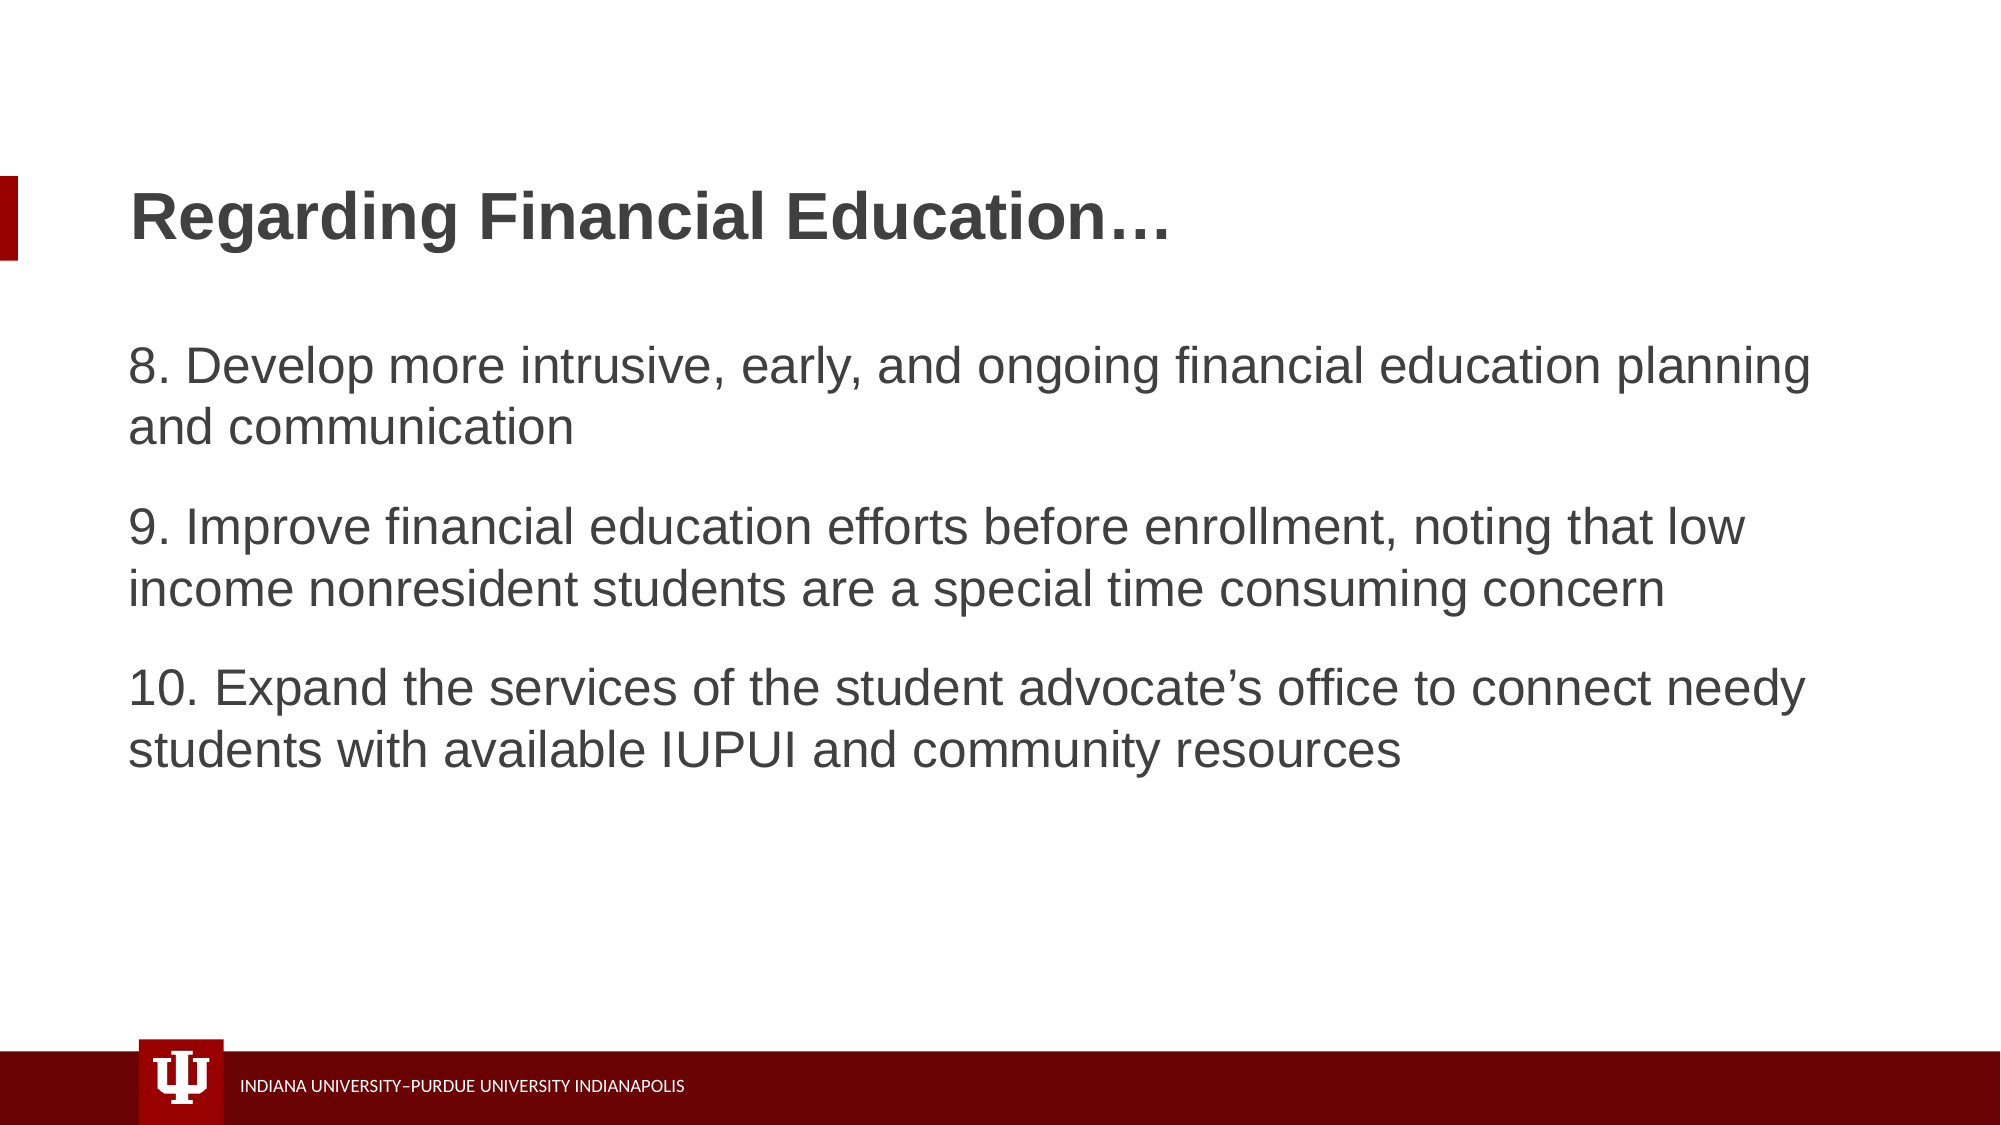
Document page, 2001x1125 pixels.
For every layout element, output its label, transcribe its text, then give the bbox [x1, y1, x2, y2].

list 8. Develop more intrusive, early, and ongoing financial education planning and communication 9. Improve financial education efforts before enrollment, noting that low income nonresident students are a special time consuming concern 10. Expand the services of the student advocate’s office to connect needy students with available IUPUI and community resources [113, 324, 1867, 1000]
title Regarding Financial Education… [115, 166, 1867, 271]
